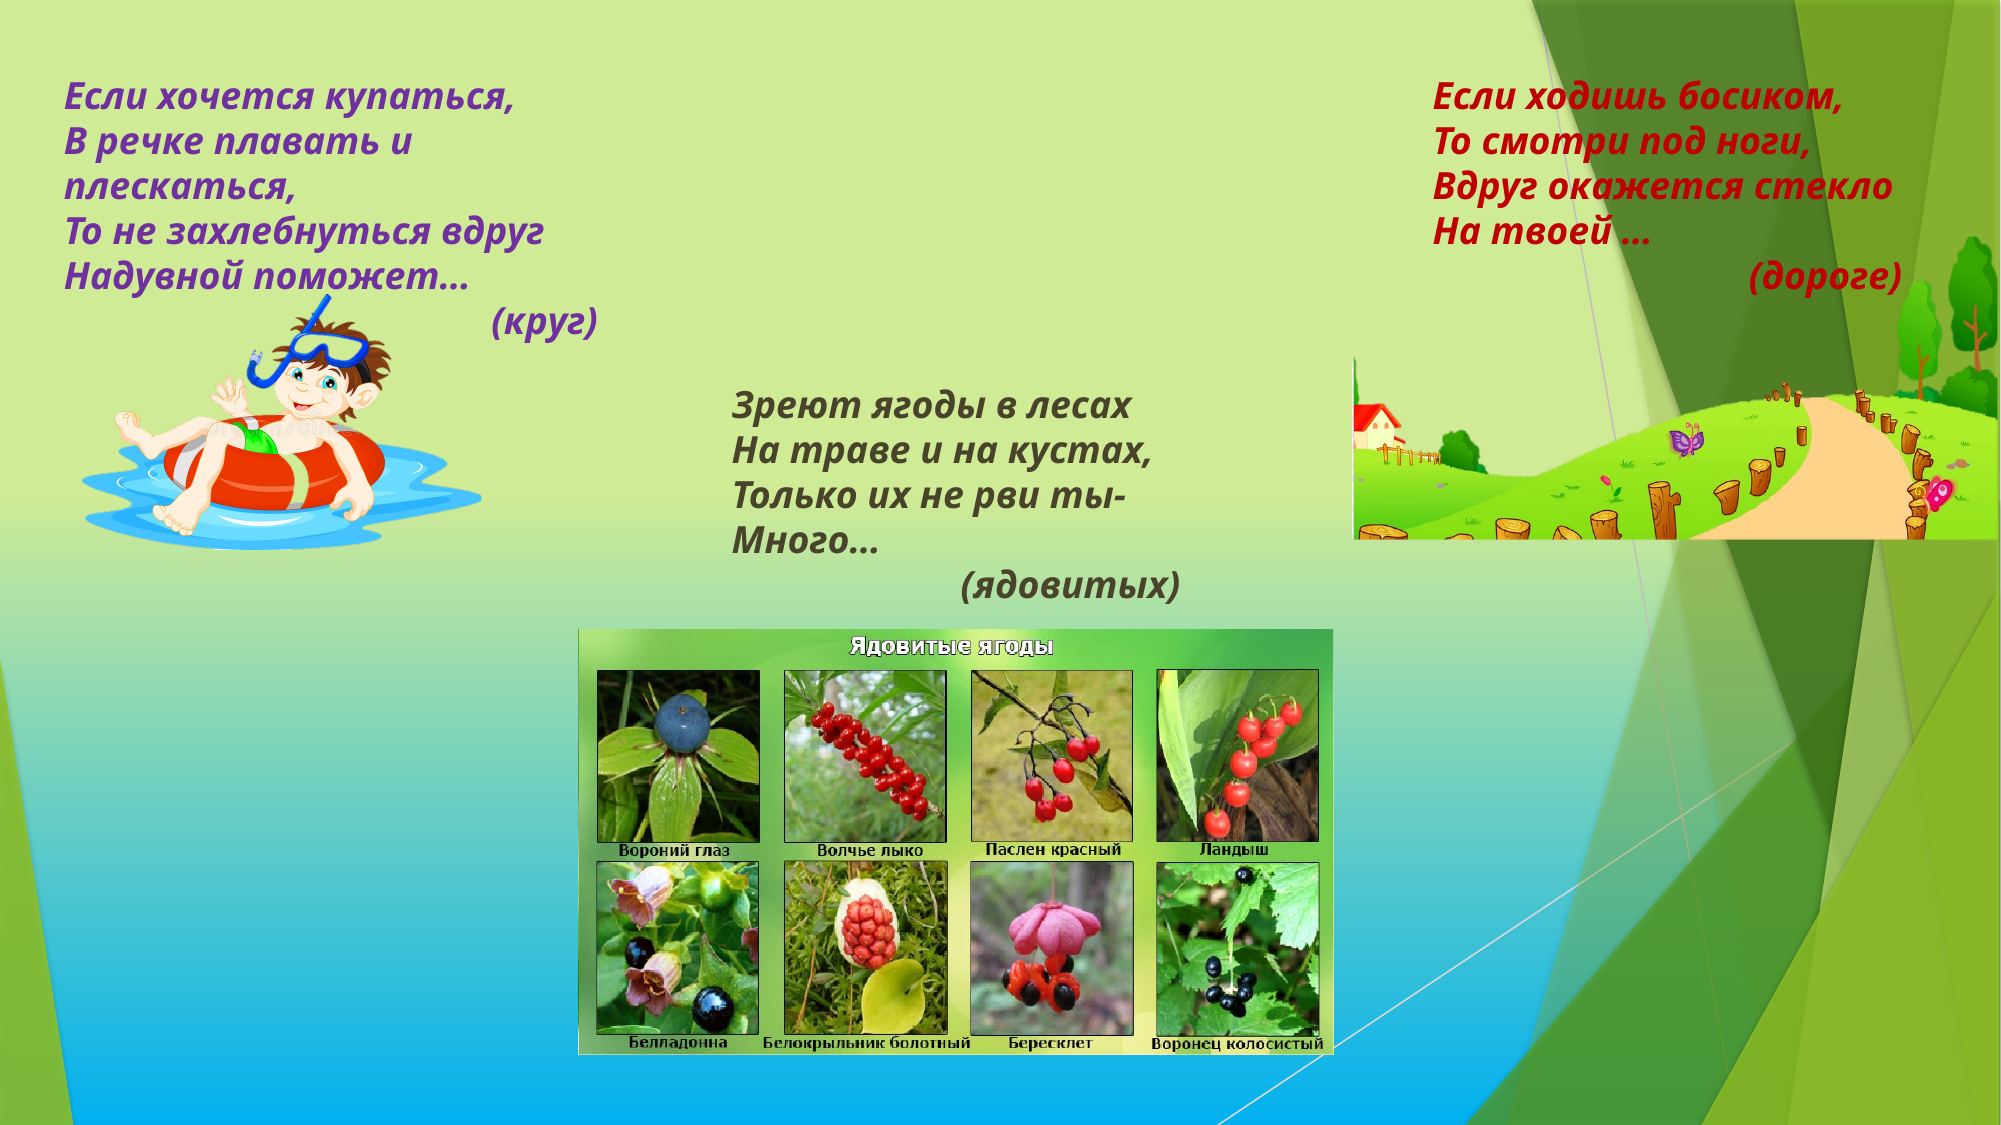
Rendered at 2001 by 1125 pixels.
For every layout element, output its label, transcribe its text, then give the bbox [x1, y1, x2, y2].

text_box Если хочется купаться, В речке плавать и плескаться, То не захлебнуться вдруг Надувной поможет… (круг) [48, 64, 613, 350]
picture [577, 629, 1335, 1056]
text_box Если ходишь босиком, То смотри под ноги, Вдруг окажется стекло На твоей … (дороге) [1417, 64, 1917, 212]
picture [1351, 213, 2000, 540]
picture [82, 293, 484, 551]
text_box Зреют ягоды в лесах На траве и на кустах, Только их не рви ты- Много… (ядовитых) [716, 374, 1196, 628]
